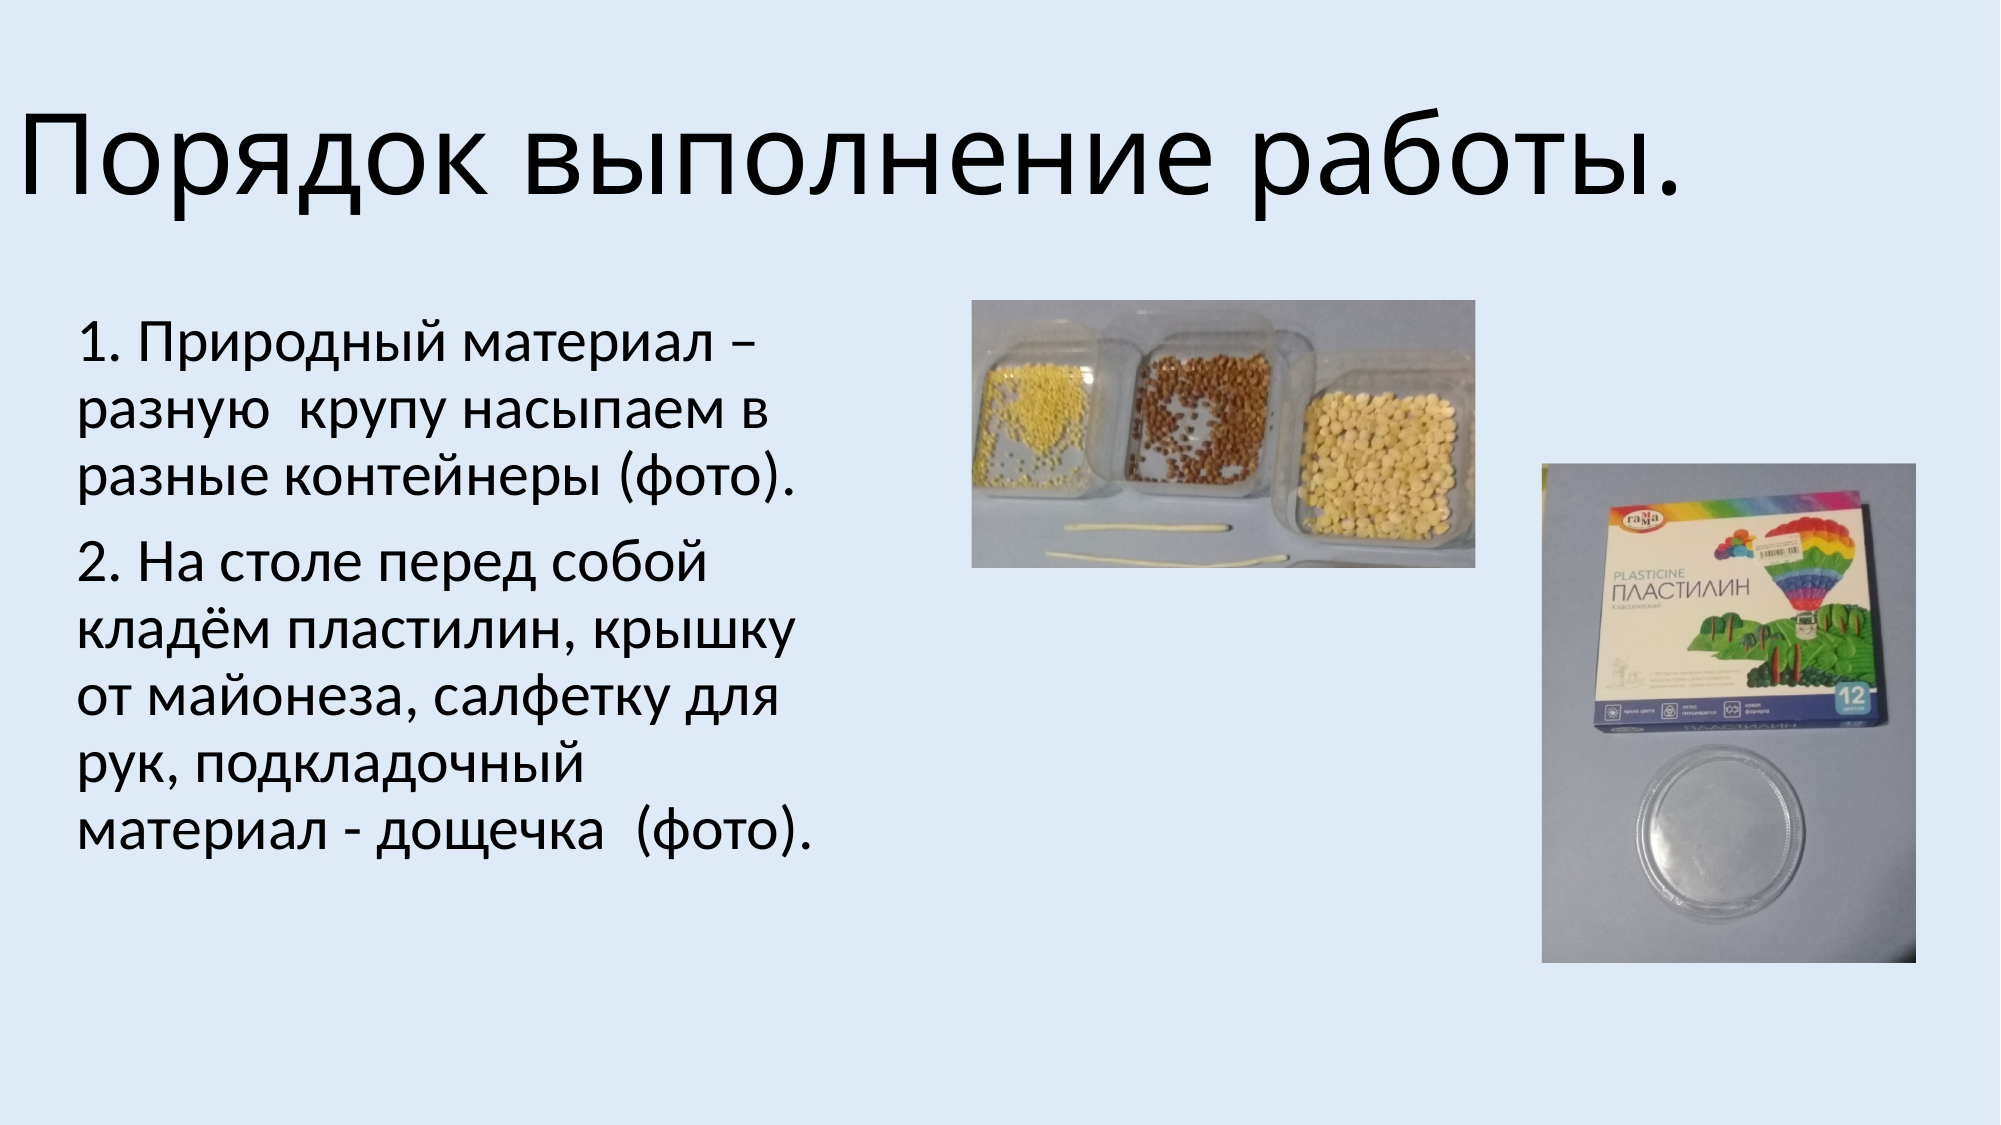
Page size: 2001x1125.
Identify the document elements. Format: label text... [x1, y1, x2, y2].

picture [1478, 464, 1978, 962]
list 1. Природный материал – разную крупу насыпаем в разные контейнеры (фото). 2. На столе перед собой кладём пластилин, крышку от майонеза, салфетку для рук, подкладочный материал - дощечка (фото). [61, 299, 856, 963]
picture [971, 181, 1476, 686]
title Порядок выполнение работы. [0, 68, 1729, 248]
